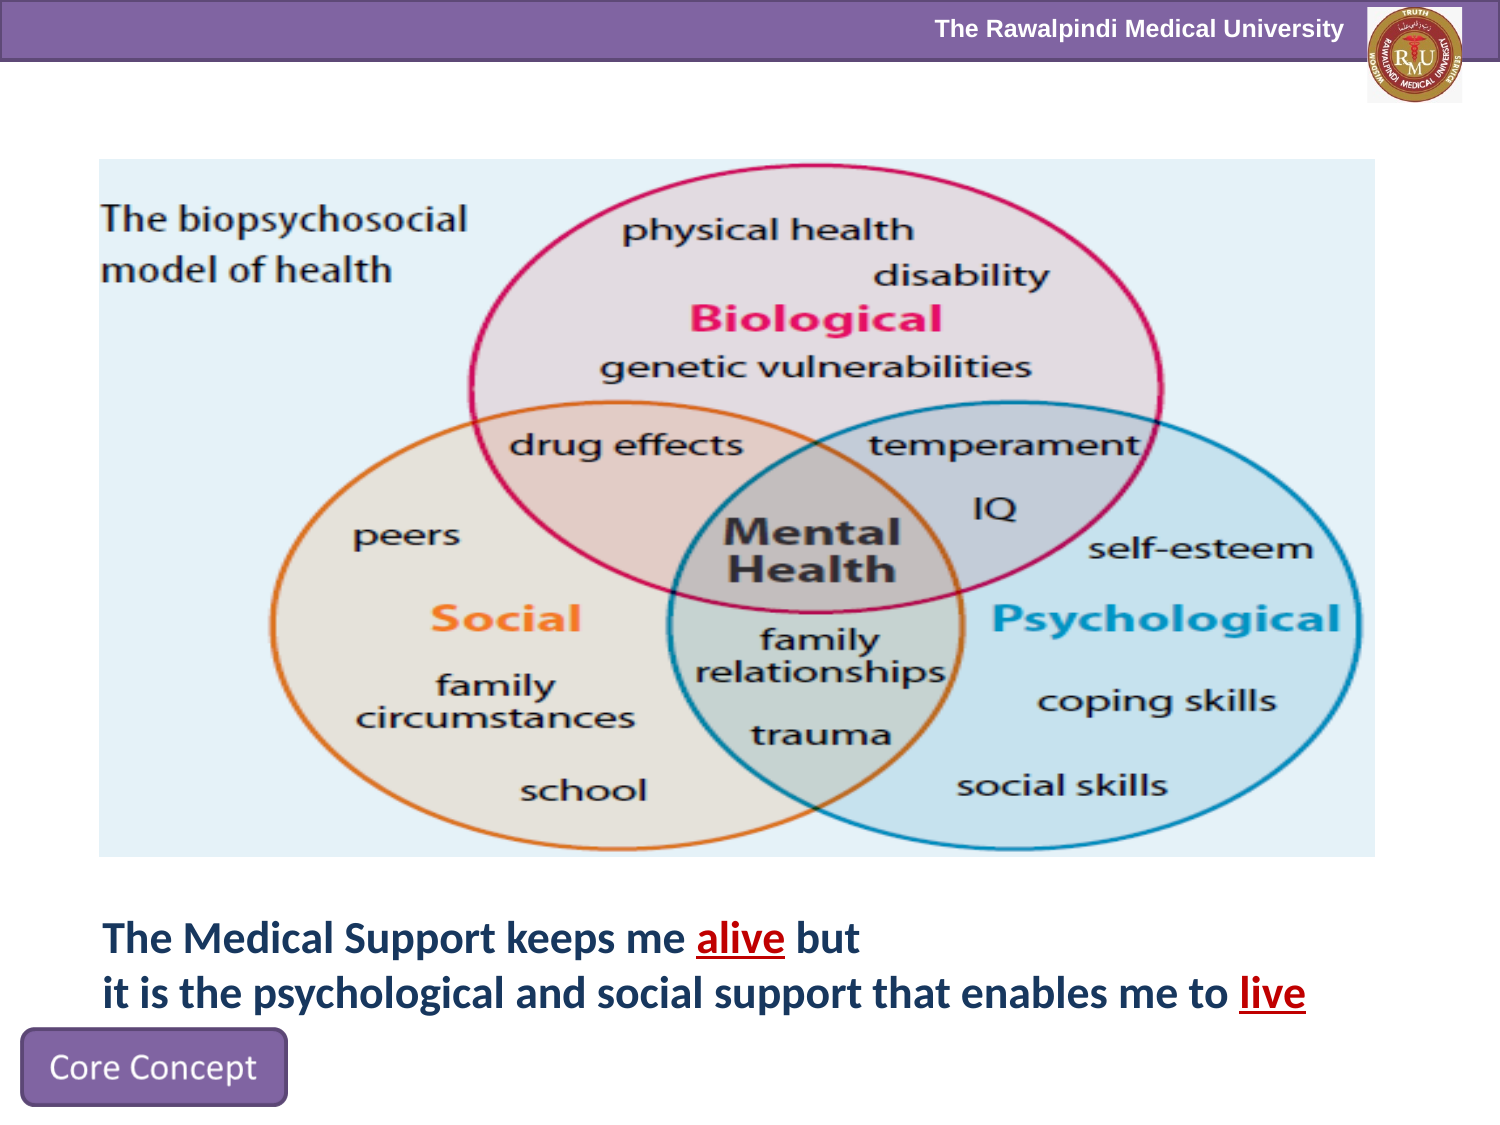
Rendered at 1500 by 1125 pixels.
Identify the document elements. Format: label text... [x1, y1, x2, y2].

picture [20, 1027, 288, 1113]
text_box The Medical Support keeps me alive but it is the psychological and social support that enables me to live [87, 899, 1375, 1025]
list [99, 159, 1376, 857]
picture [1367, 7, 1463, 103]
